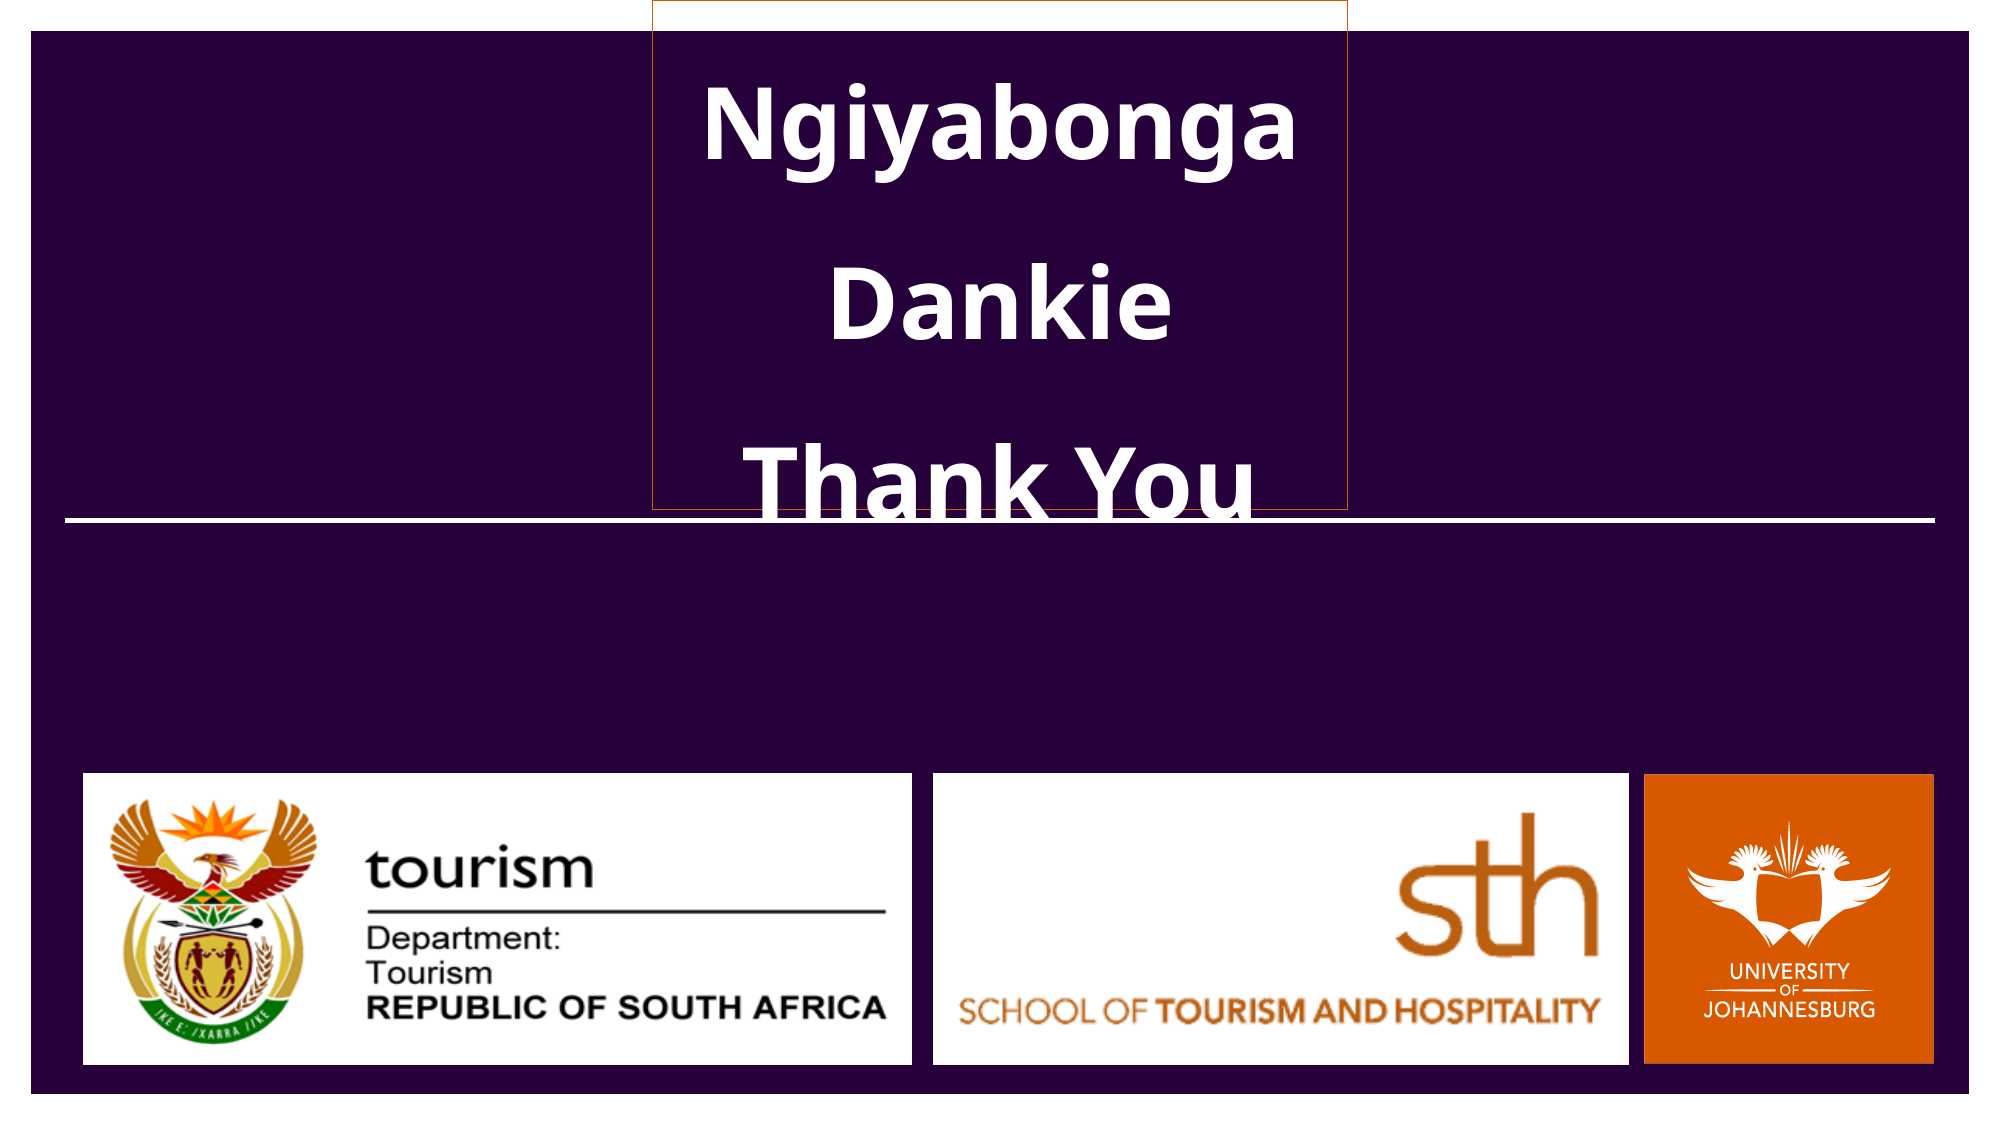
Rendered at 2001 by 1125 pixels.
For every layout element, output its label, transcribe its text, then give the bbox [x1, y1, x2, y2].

title Ngiyabonga Dankie Thank You [652, 0, 1348, 510]
picture [1638, 768, 1940, 1070]
picture [83, 773, 912, 1065]
picture [932, 773, 1629, 1065]
